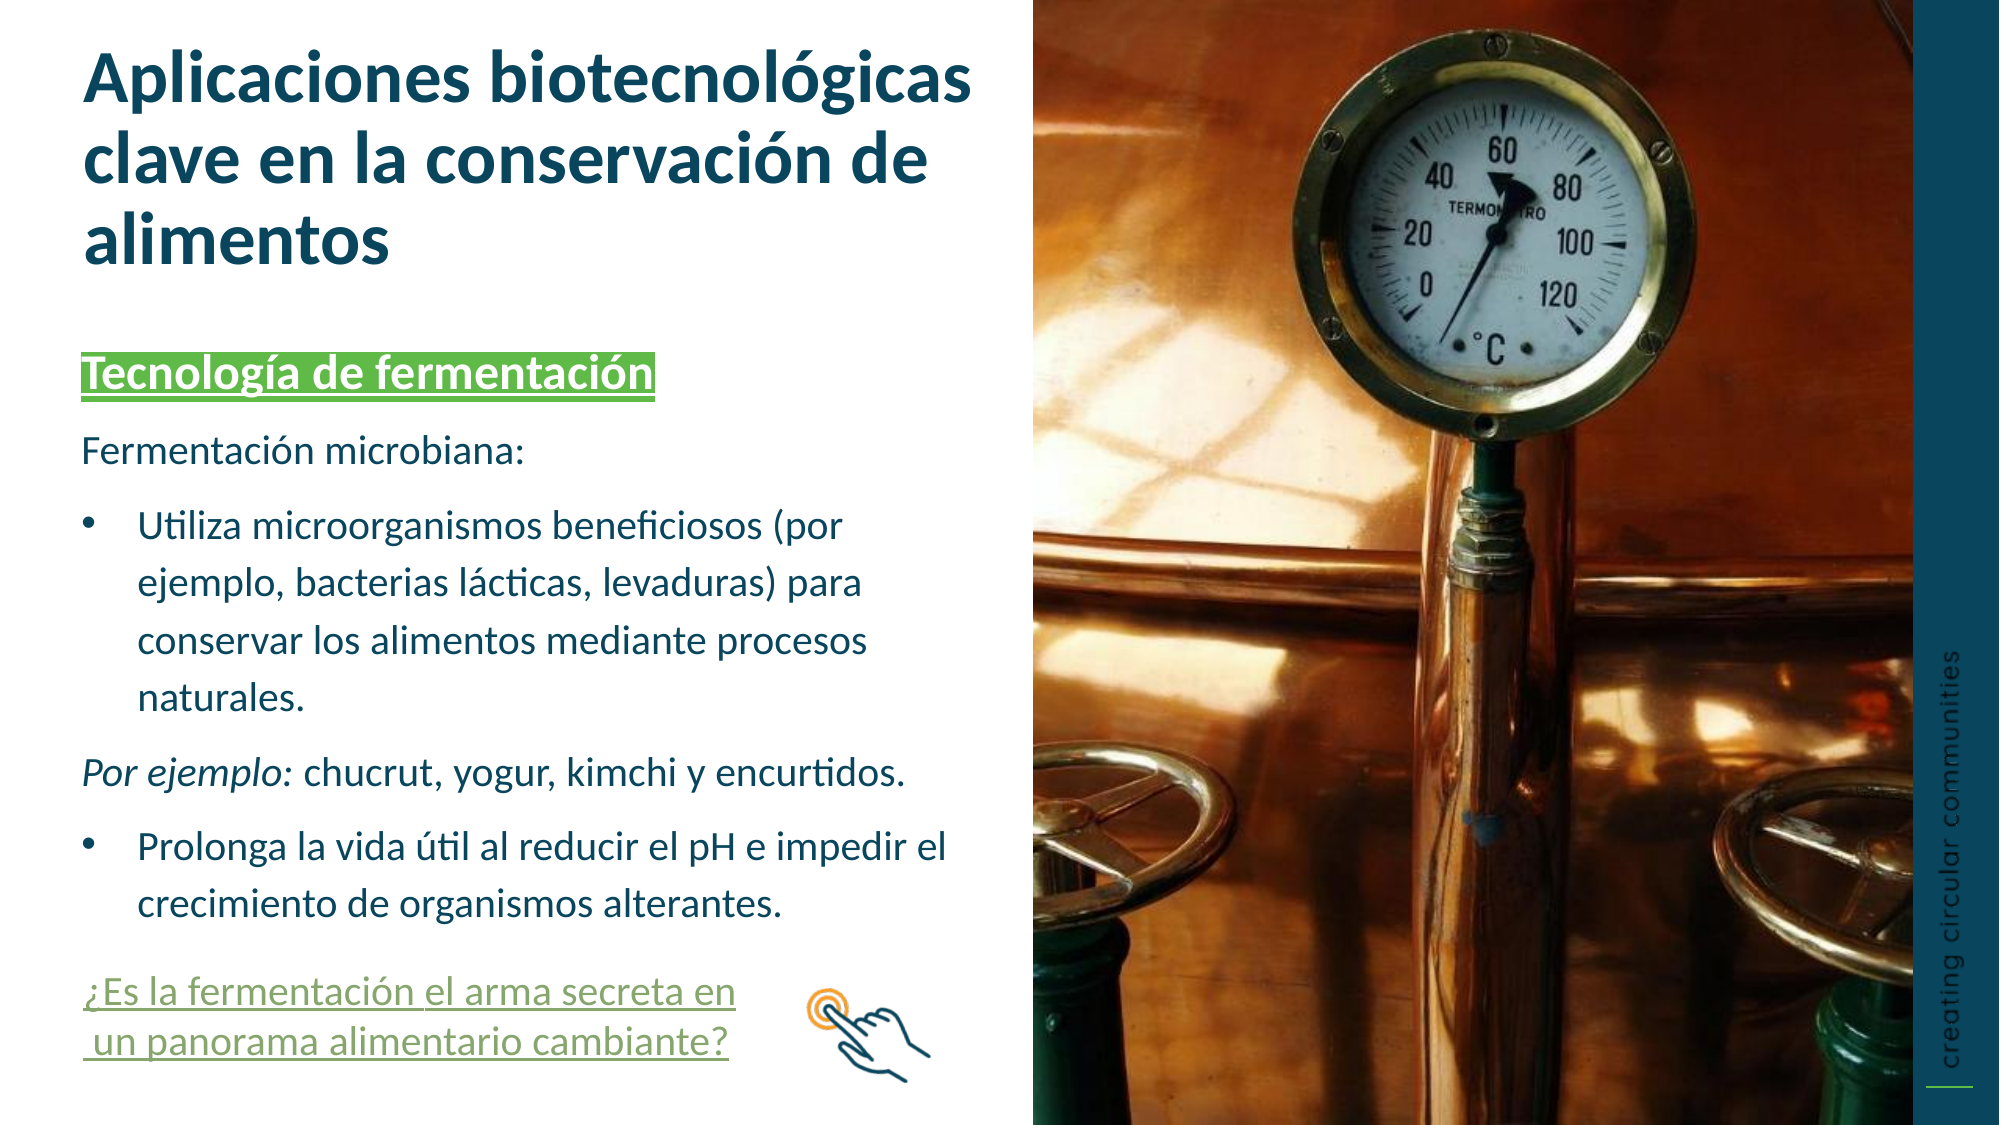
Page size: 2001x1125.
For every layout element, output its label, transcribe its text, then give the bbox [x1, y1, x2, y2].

list Tecnología de fermentación Fermentación microbiana: Utiliza microorganismos beneficiosos (por ejemplo, bacterias lácticas, levaduras) para conservar los alimentos mediante procesos naturales. Por ejemplo: chucrut, yogur, kimchi y encurtidos. Prolonga la vida útil al reducir el pH e impedir el crecimiento de organismos alterantes. [66, 322, 1012, 973]
picture [1033, 0, 1913, 1125]
text_box ¿Es la fermentación el arma secreta en un panorama alimentario cambiante? [68, 955, 967, 1121]
picture [804, 973, 934, 1097]
list Aplicaciones biotecnológicas clave en la conservación de alimentos [68, 30, 1033, 280]
